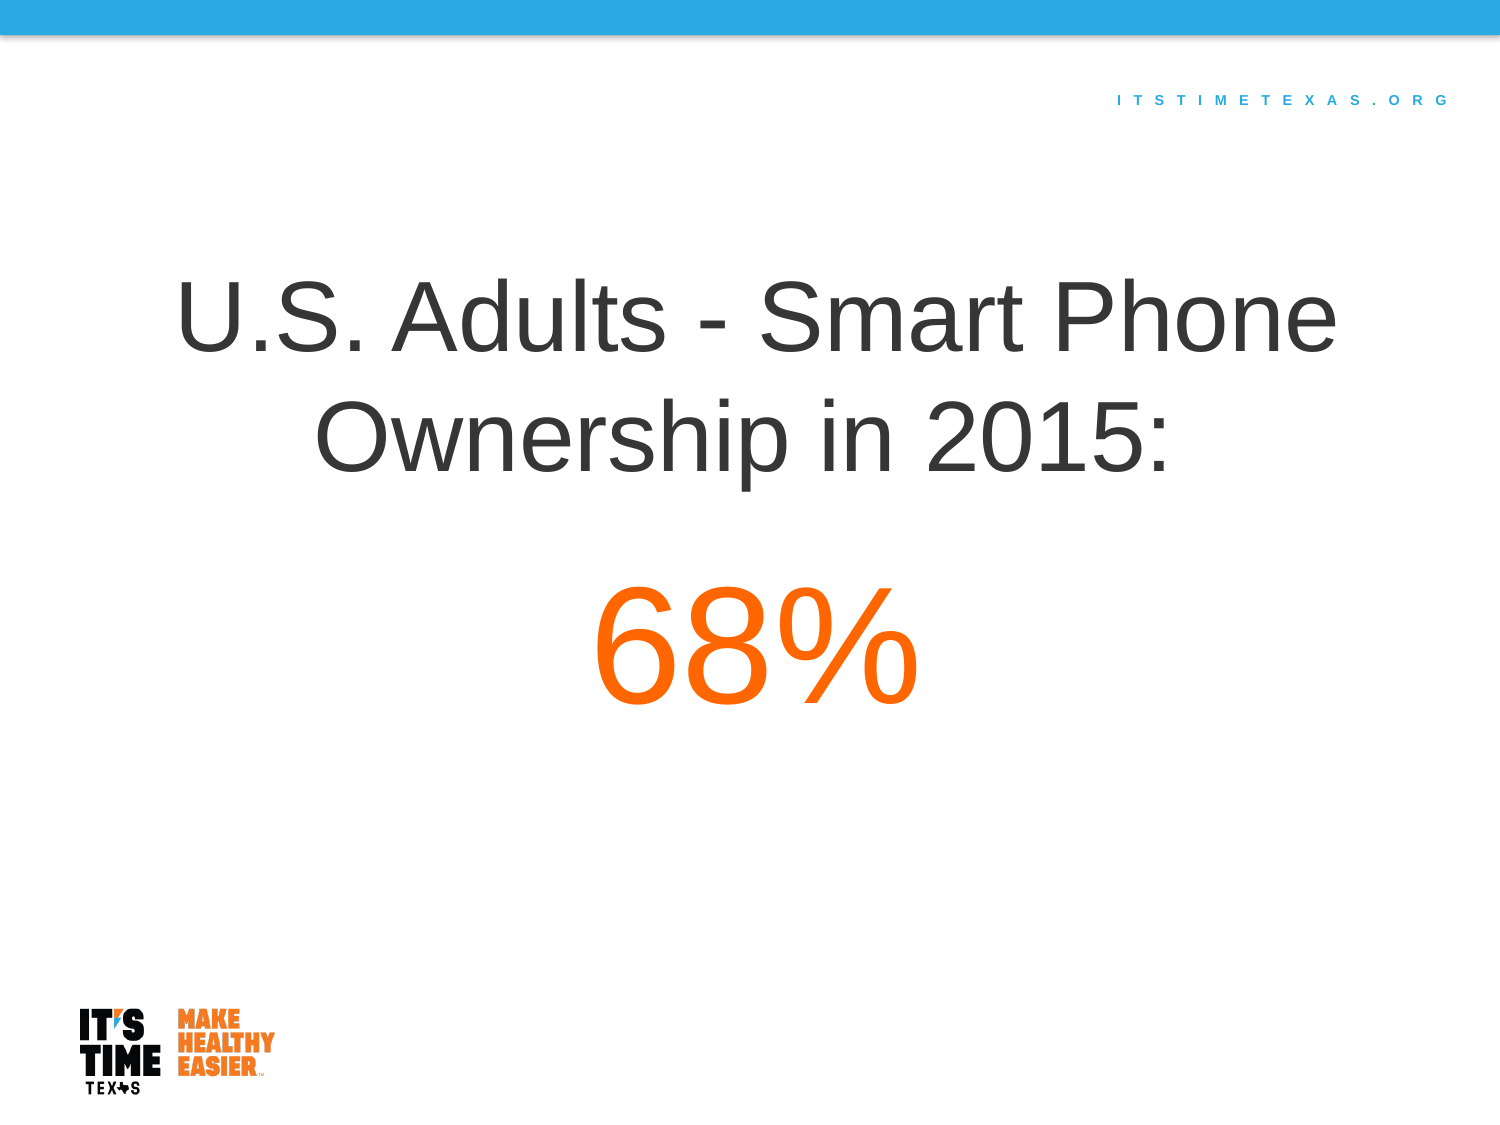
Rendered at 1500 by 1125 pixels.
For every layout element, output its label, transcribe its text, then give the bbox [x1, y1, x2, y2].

picture [75, 1005, 337, 1109]
text_box U.S. Adults - Smart Phone Ownership in 2015: [117, 251, 1399, 492]
text_box 68% [310, 536, 1202, 737]
